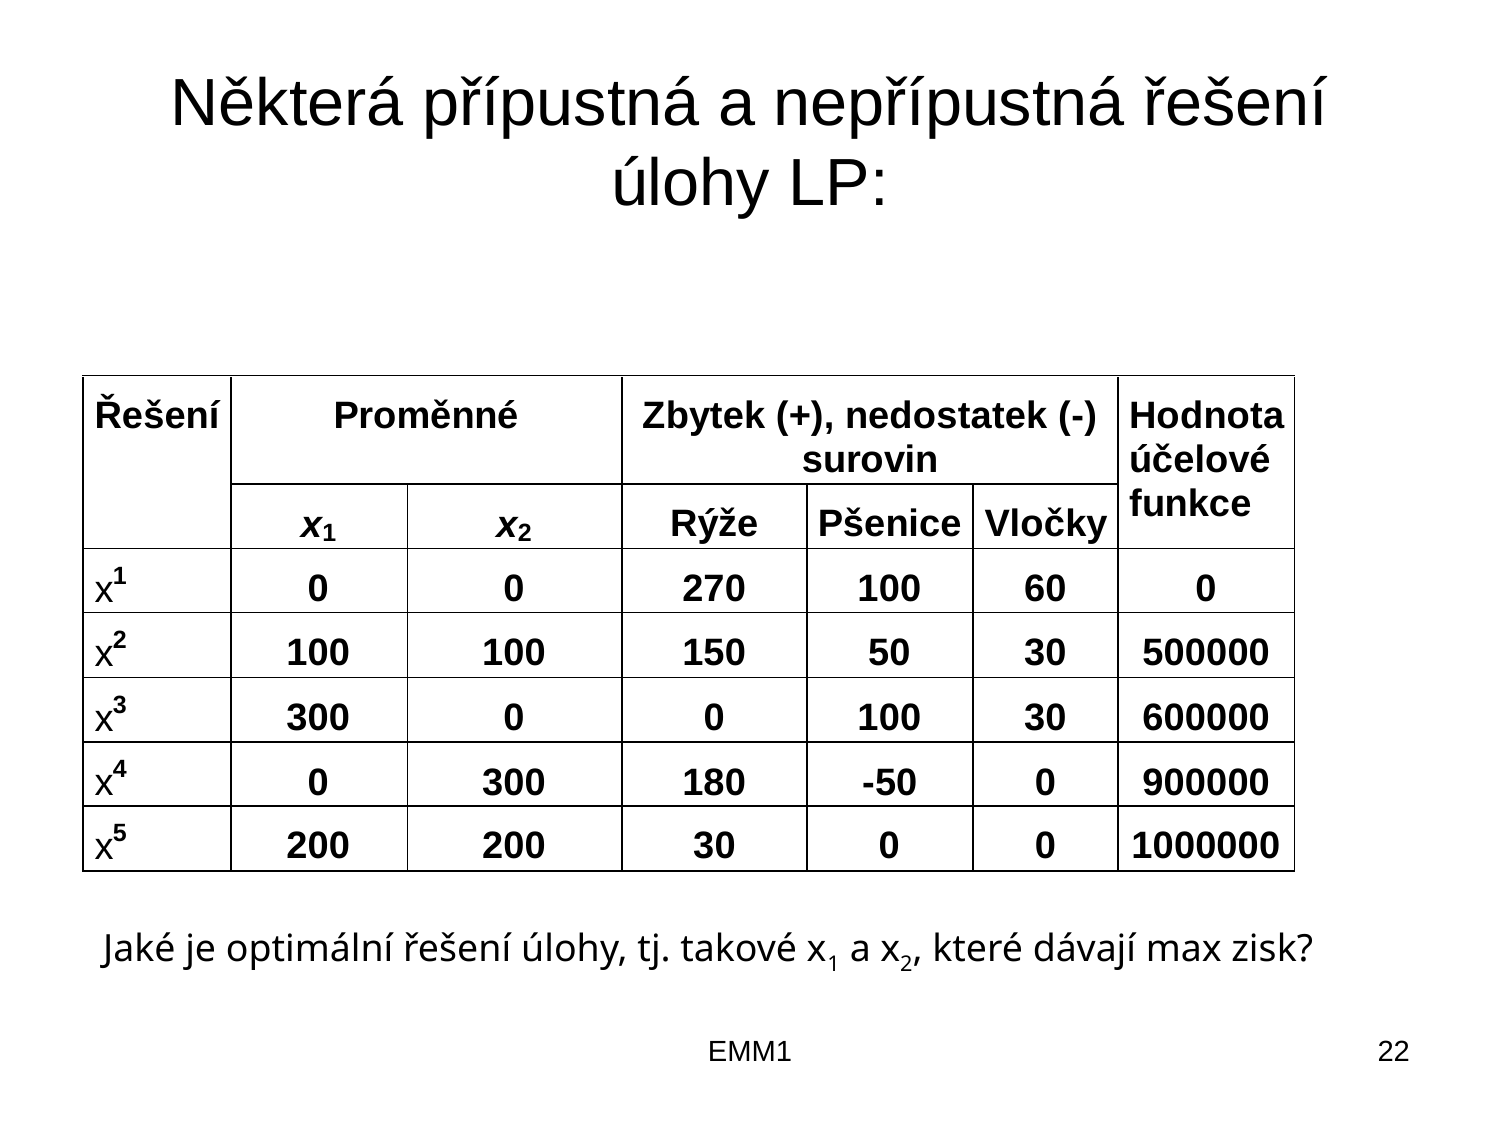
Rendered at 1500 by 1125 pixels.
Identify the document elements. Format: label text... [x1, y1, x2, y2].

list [37, 374, 1500, 916]
title Některá přípustná a nepřípustná řešení úlohy LP: [75, 45, 1425, 233]
text_box Jaké je optimální řešení úlohy, tj. takové x1 a x2, které dávají max zisk? [88, 924, 1329, 983]
slide_number 22 [1074, 1024, 1426, 1103]
footer EMM1 [512, 1024, 988, 1103]
